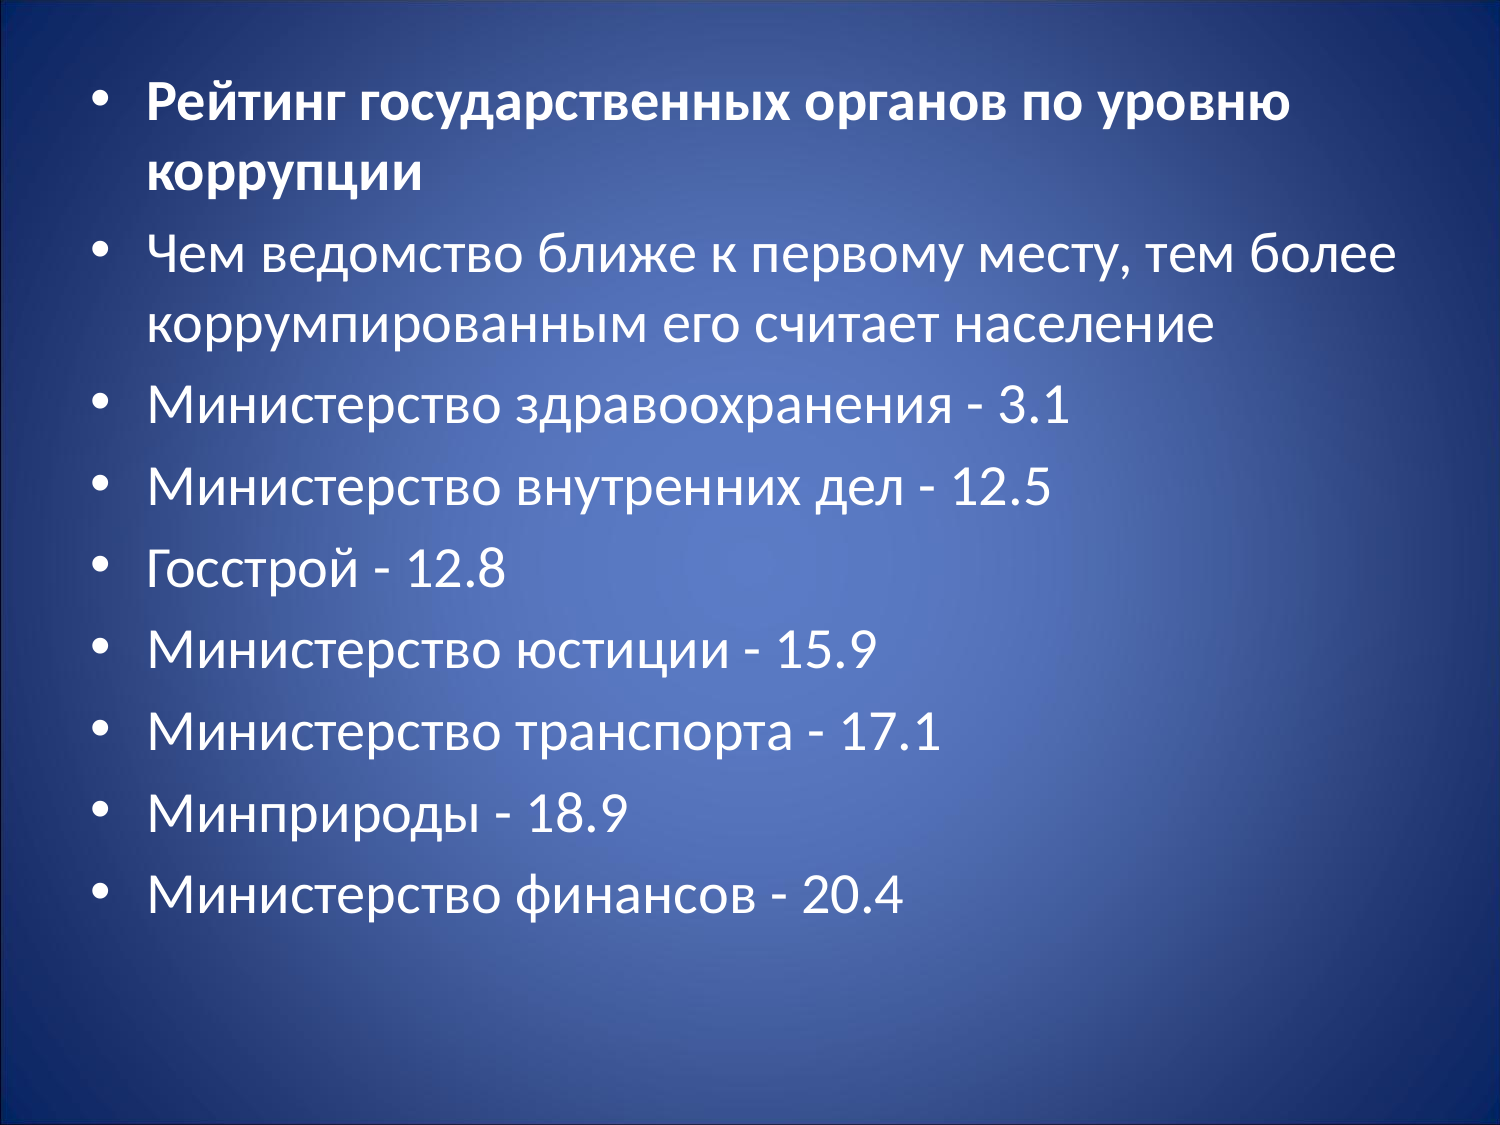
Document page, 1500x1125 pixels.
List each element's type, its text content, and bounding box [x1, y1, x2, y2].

picture [0, 0, 1500, 1125]
list Рейтинг государственных органов по уровню коррупции Чем ведомство ближе к первому месту, тем более коррумпированным его считает население Министерство здравоохранения - 3.1 Министерство внутренних дел - 12.5 Госстрой - 12.8 Министерство юстиции - 15.9 Министерство транспорта - 17.1 Минприроды - 18.9 Министерство финансов - 20.4 [75, 54, 1425, 1005]
